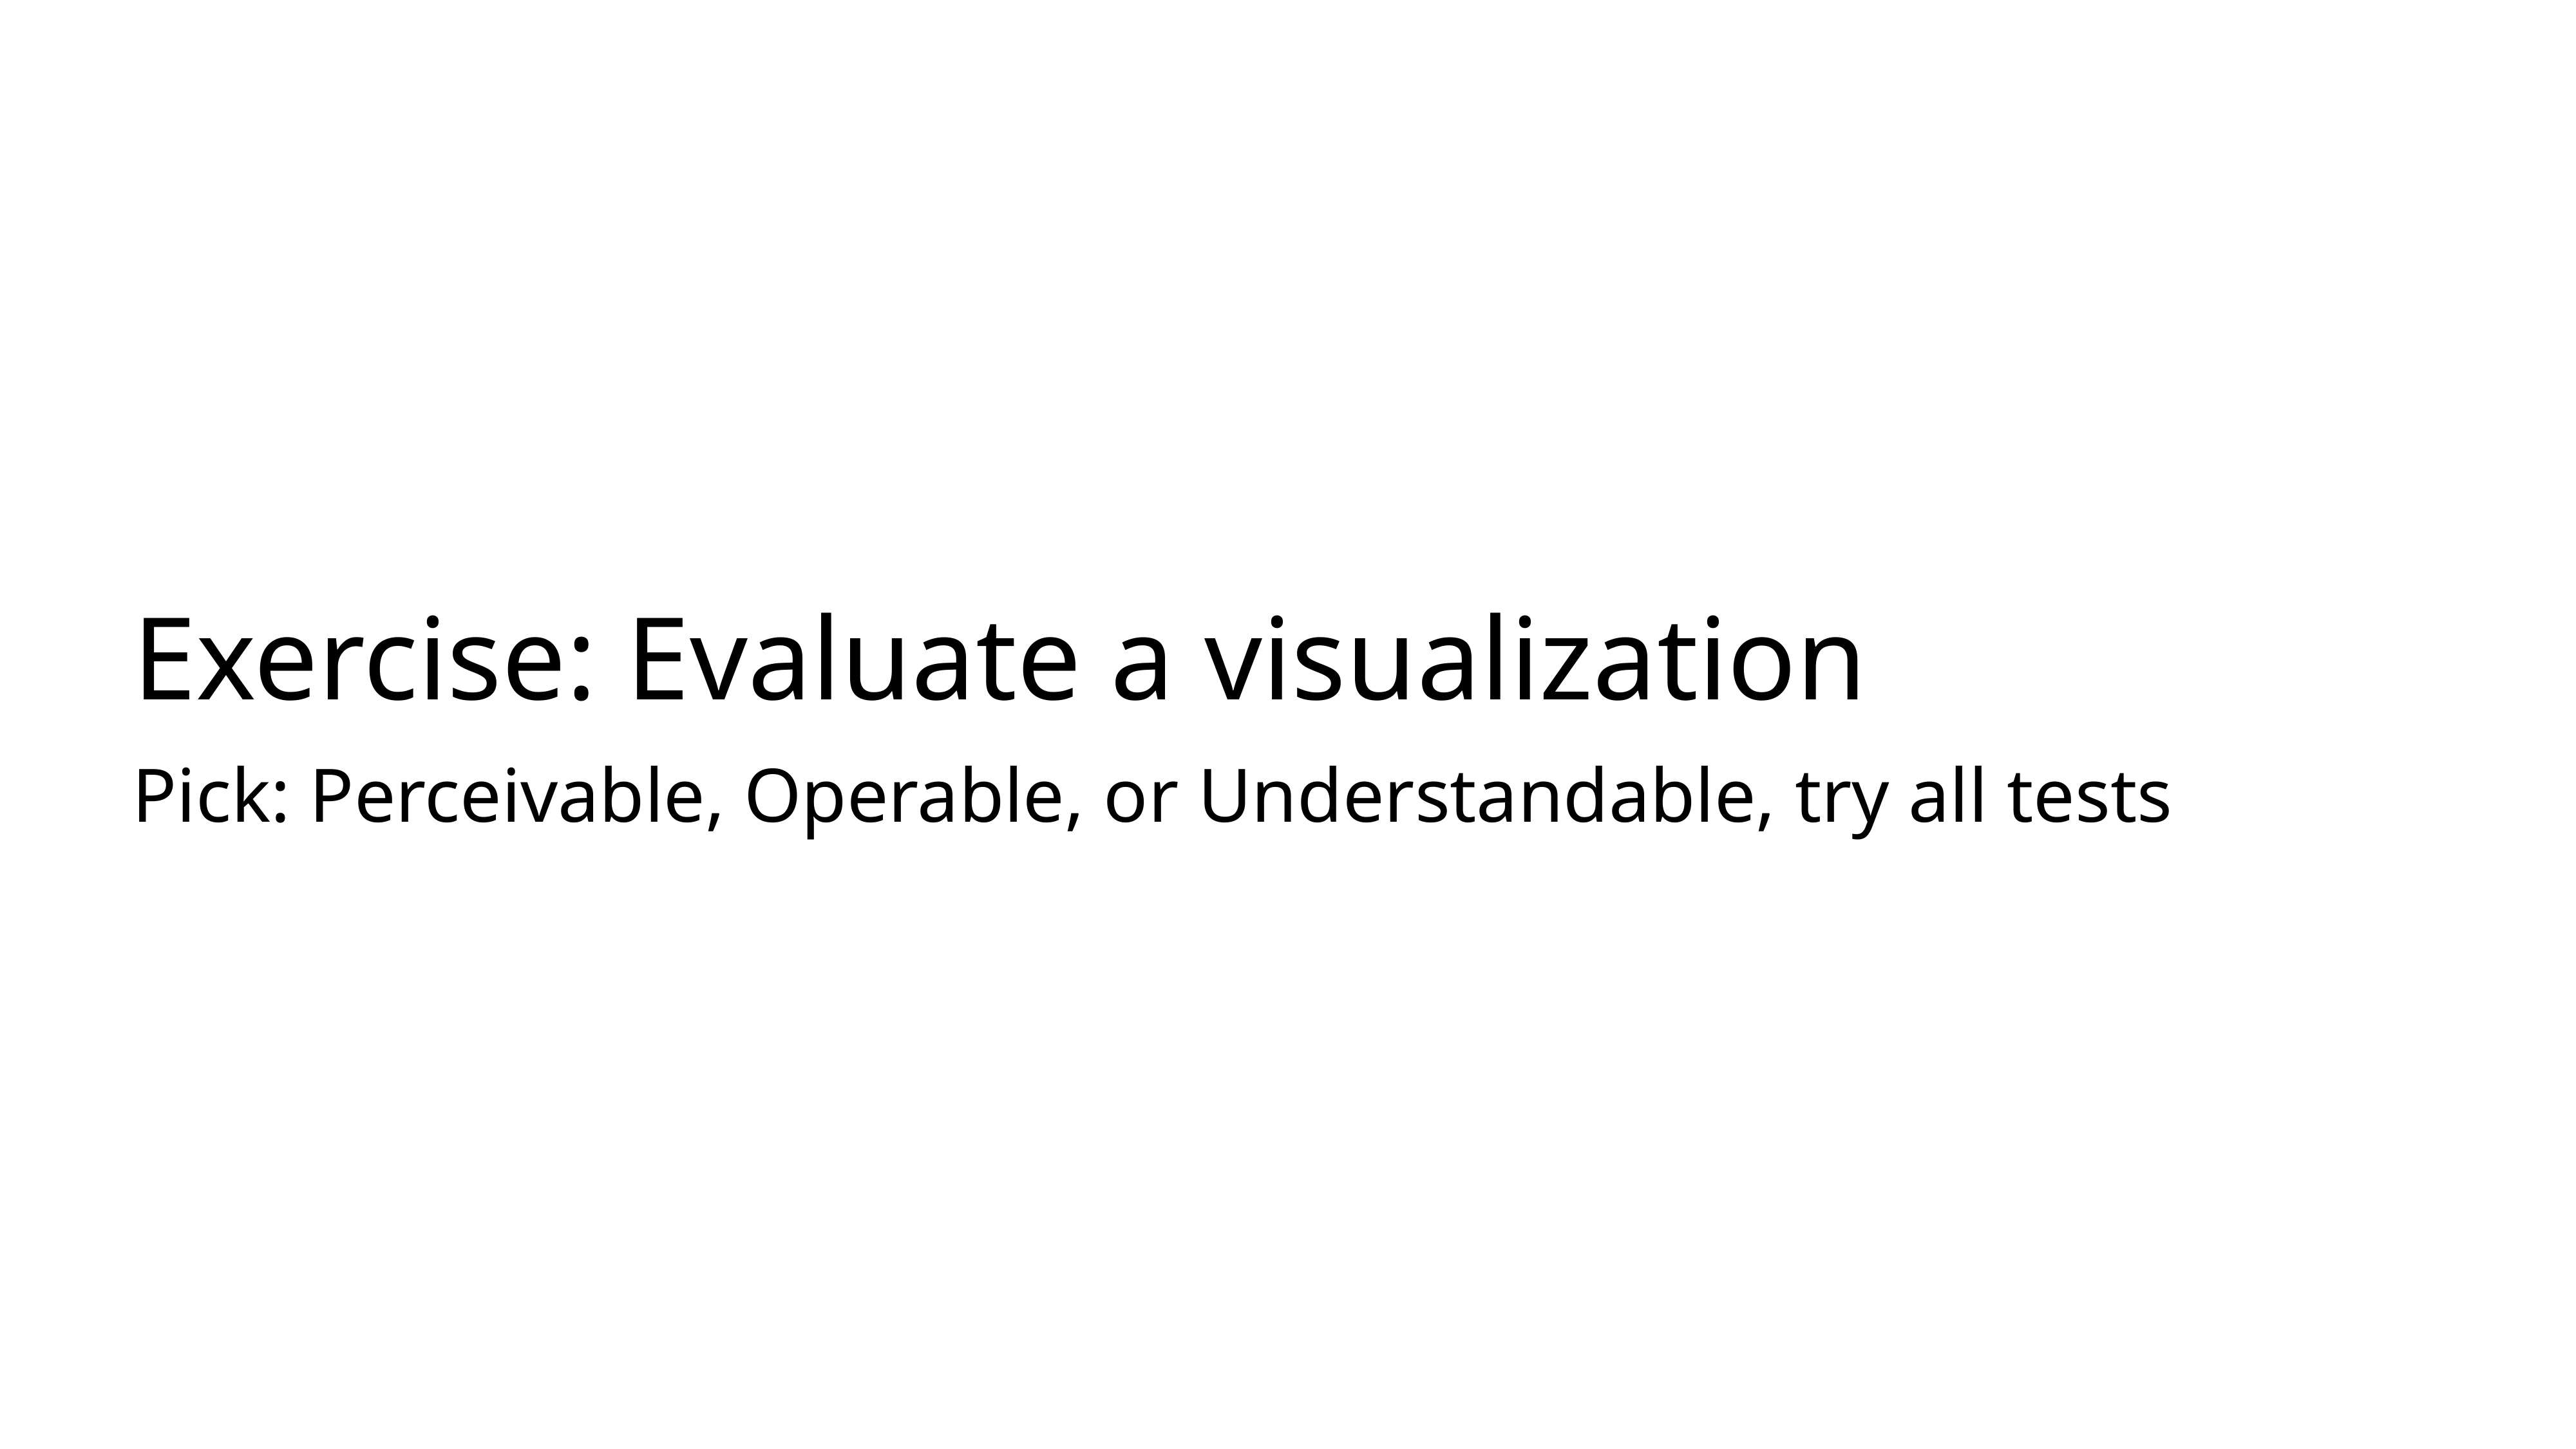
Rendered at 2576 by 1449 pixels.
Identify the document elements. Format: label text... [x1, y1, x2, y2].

list Pick: Perceivable, Operable, or Understandable, try all tests [127, 743, 2449, 842]
title Exercise: Evaluate a visualization [127, 607, 2449, 743]
